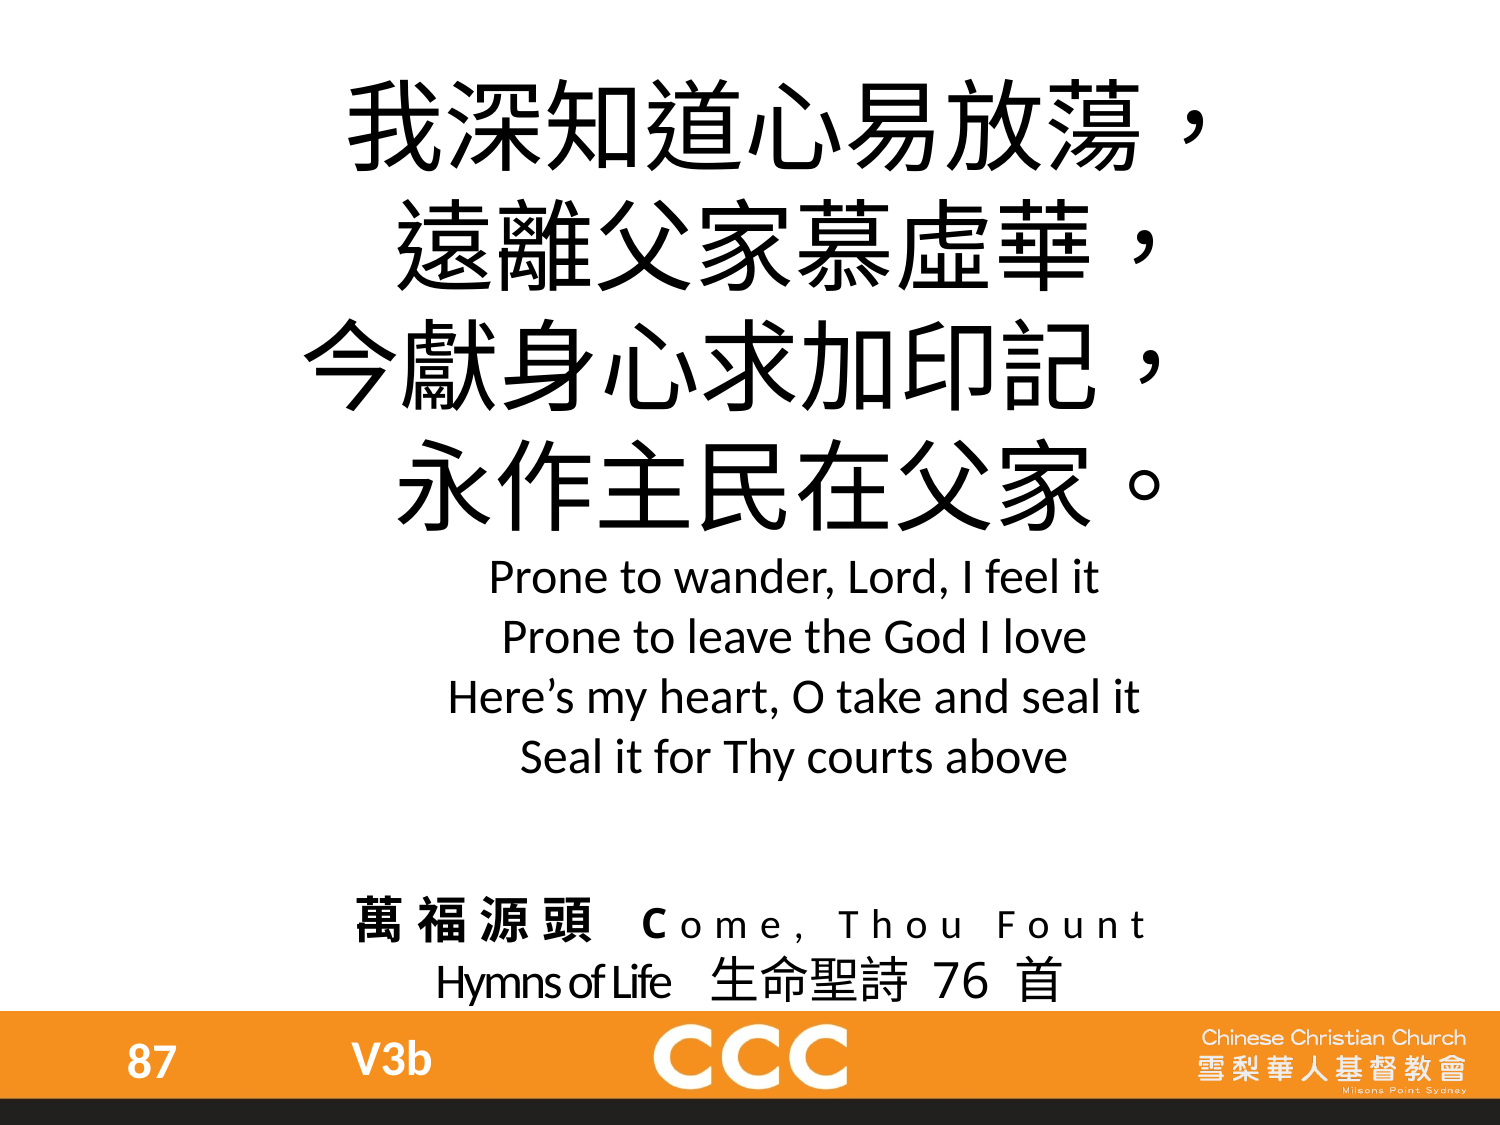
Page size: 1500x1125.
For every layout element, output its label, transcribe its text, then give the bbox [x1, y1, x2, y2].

text_box V3b [336, 1018, 486, 1094]
slide_number 87 [112, 1020, 215, 1094]
picture [0, 1011, 1500, 1125]
text_box 我深知道心易放蕩， 遠離父家慕虛華， 今獻身心求加印記， 永作主民在父家。 Prone to wander, Lord, I feel it Prone to leave the God I love Here’s my heart, O take and seal it Seal it for Thy courts above [0, 56, 1500, 792]
text_box 萬福源頭 Come, Thou Fount Hymns of Life 生命聖詩 76 首 [64, 881, 1436, 1017]
